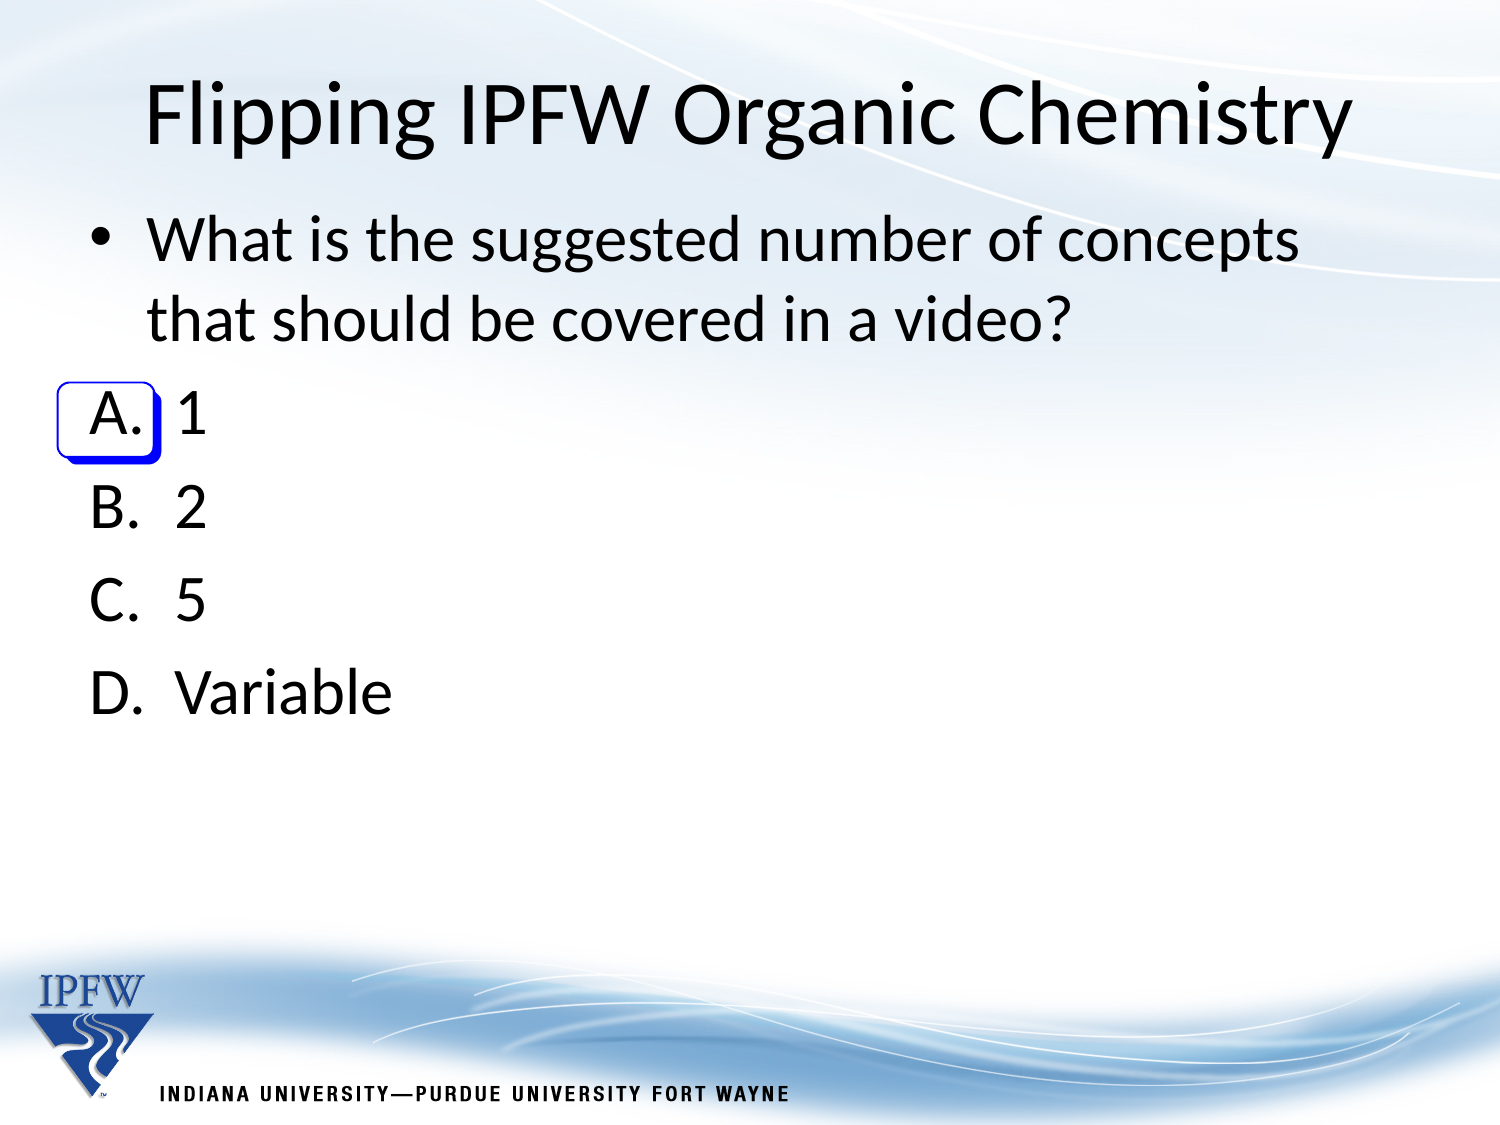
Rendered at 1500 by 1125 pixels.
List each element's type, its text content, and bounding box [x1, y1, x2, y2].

list What is the suggested number of concepts that should be covered in a video? 1 2 5 Variable [75, 187, 1425, 968]
picture [0, 0, 1500, 1125]
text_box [49, 374, 167, 470]
title Flipping IPFW Organic Chemistry [75, 45, 1425, 163]
